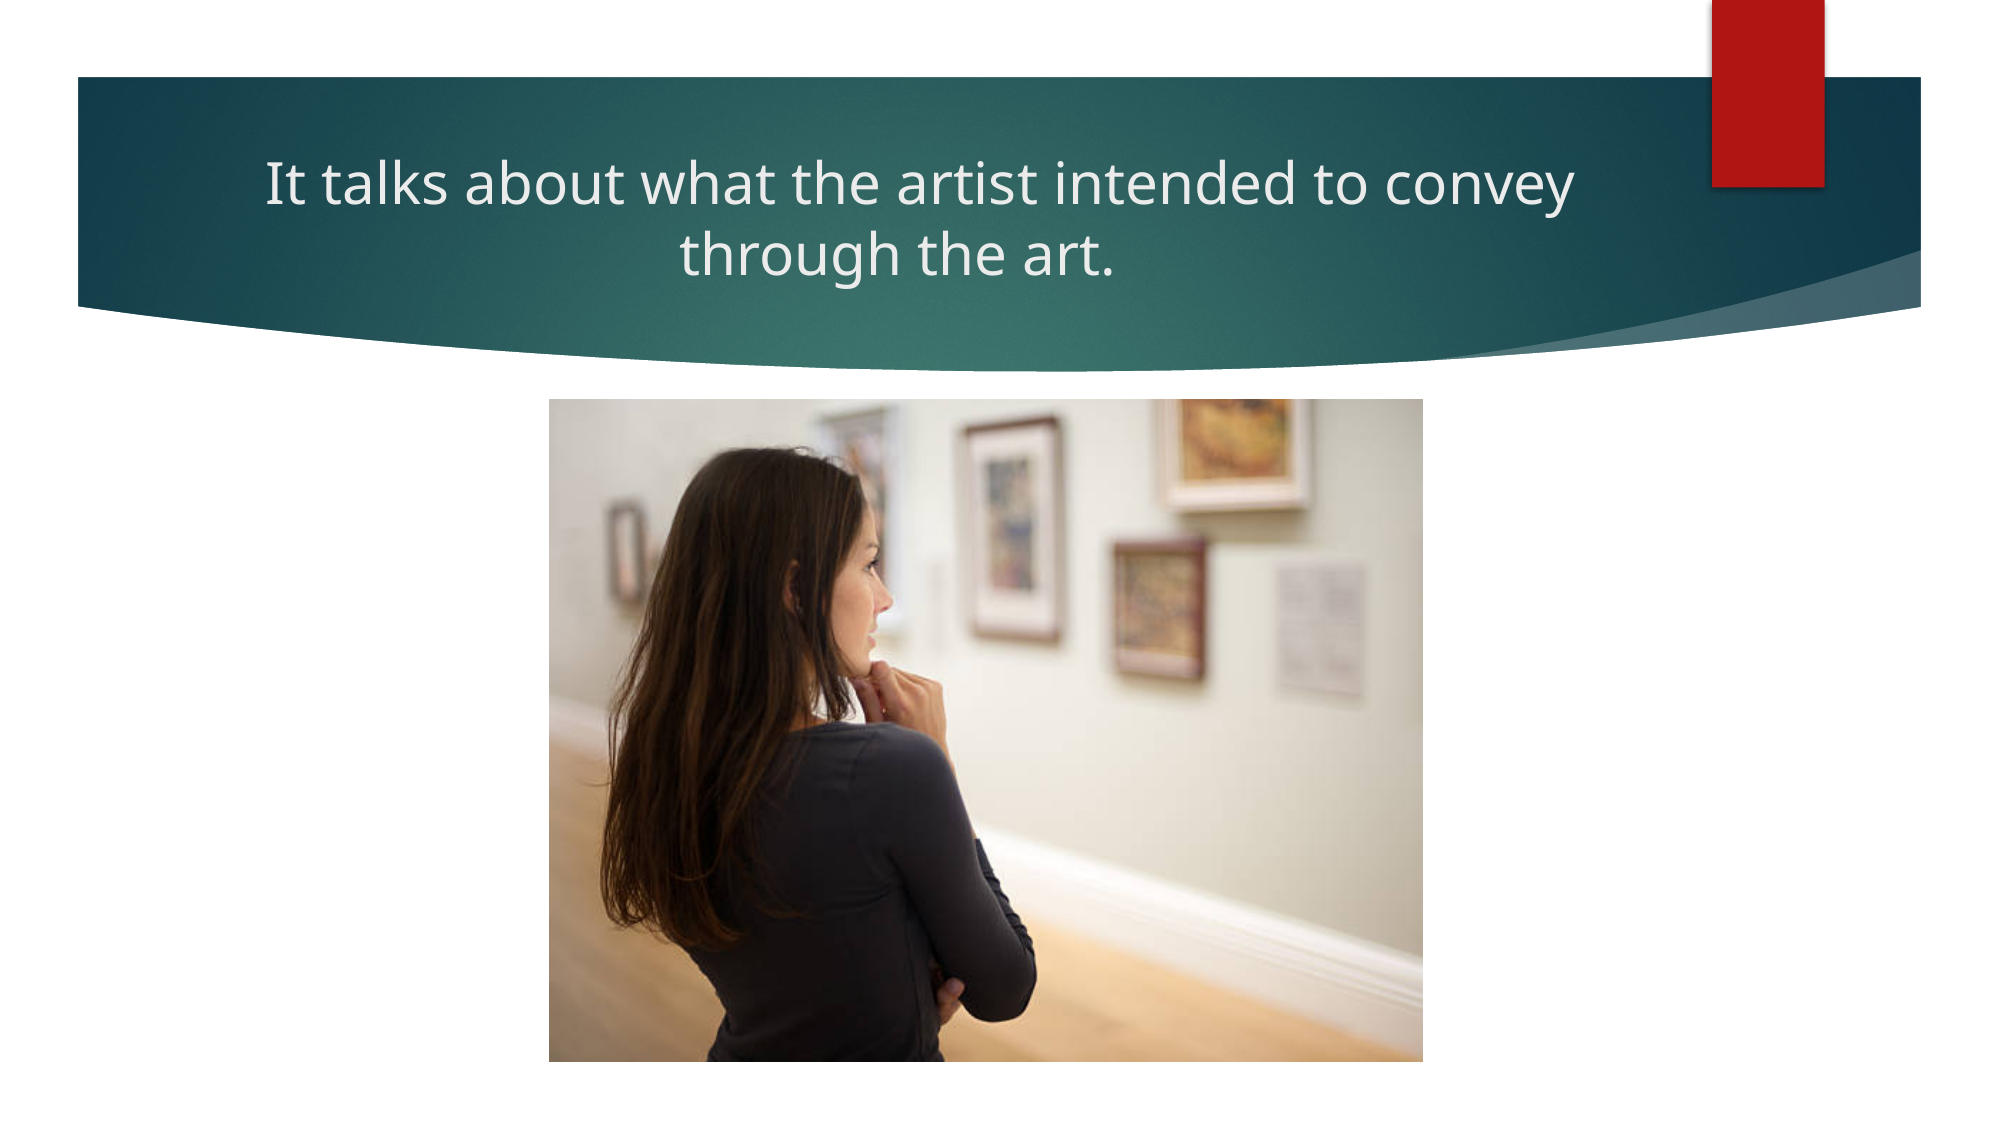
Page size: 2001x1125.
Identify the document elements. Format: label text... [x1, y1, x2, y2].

title It talks about what the artist intended to convey through the art. [188, 158, 1637, 275]
picture [549, 399, 1423, 1062]
